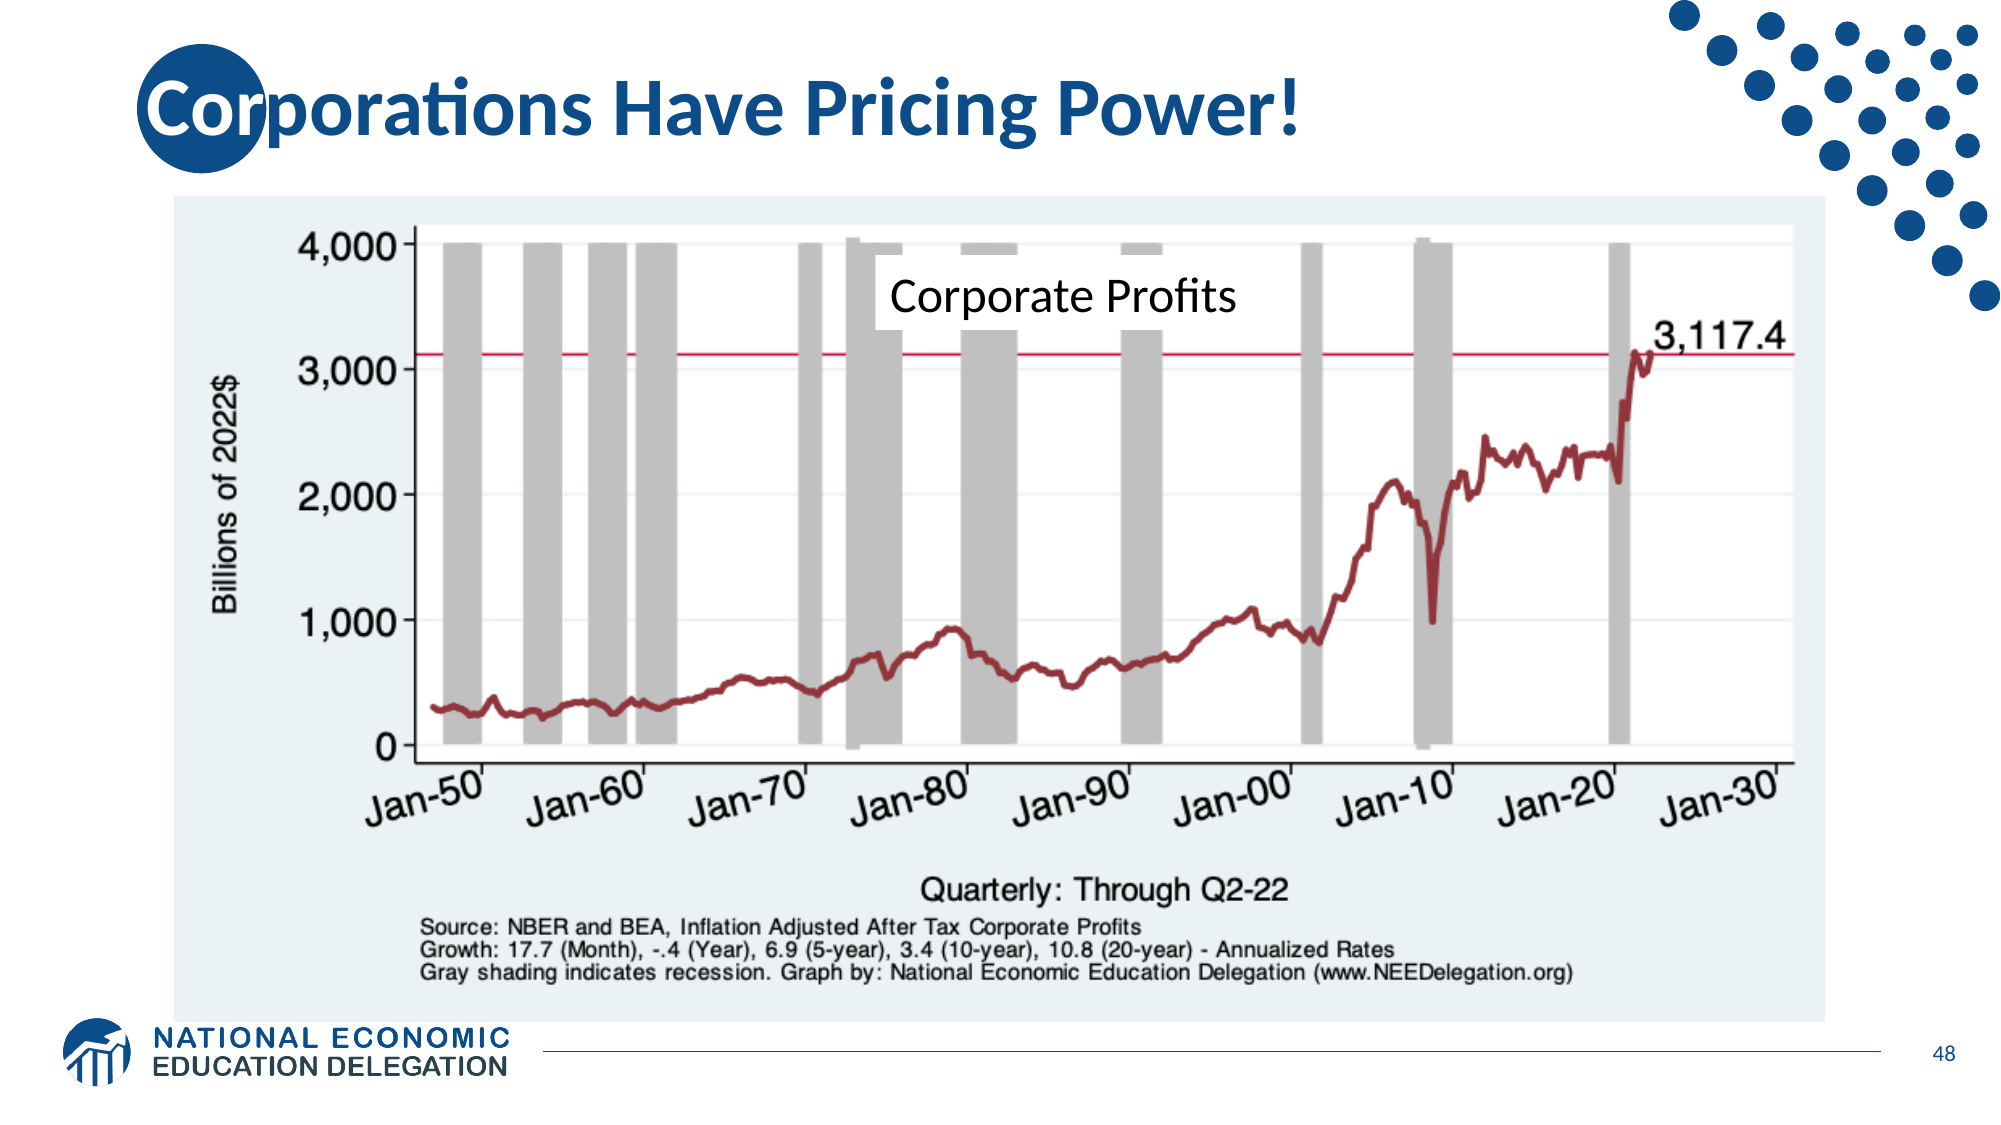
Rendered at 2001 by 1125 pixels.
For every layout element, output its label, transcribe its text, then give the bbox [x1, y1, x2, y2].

title Corporations Have Pricing Power! [131, 0, 1857, 218]
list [174, 196, 1825, 1022]
slide_number 48 [1521, 1022, 1972, 1082]
picture [55, 1013, 520, 1091]
